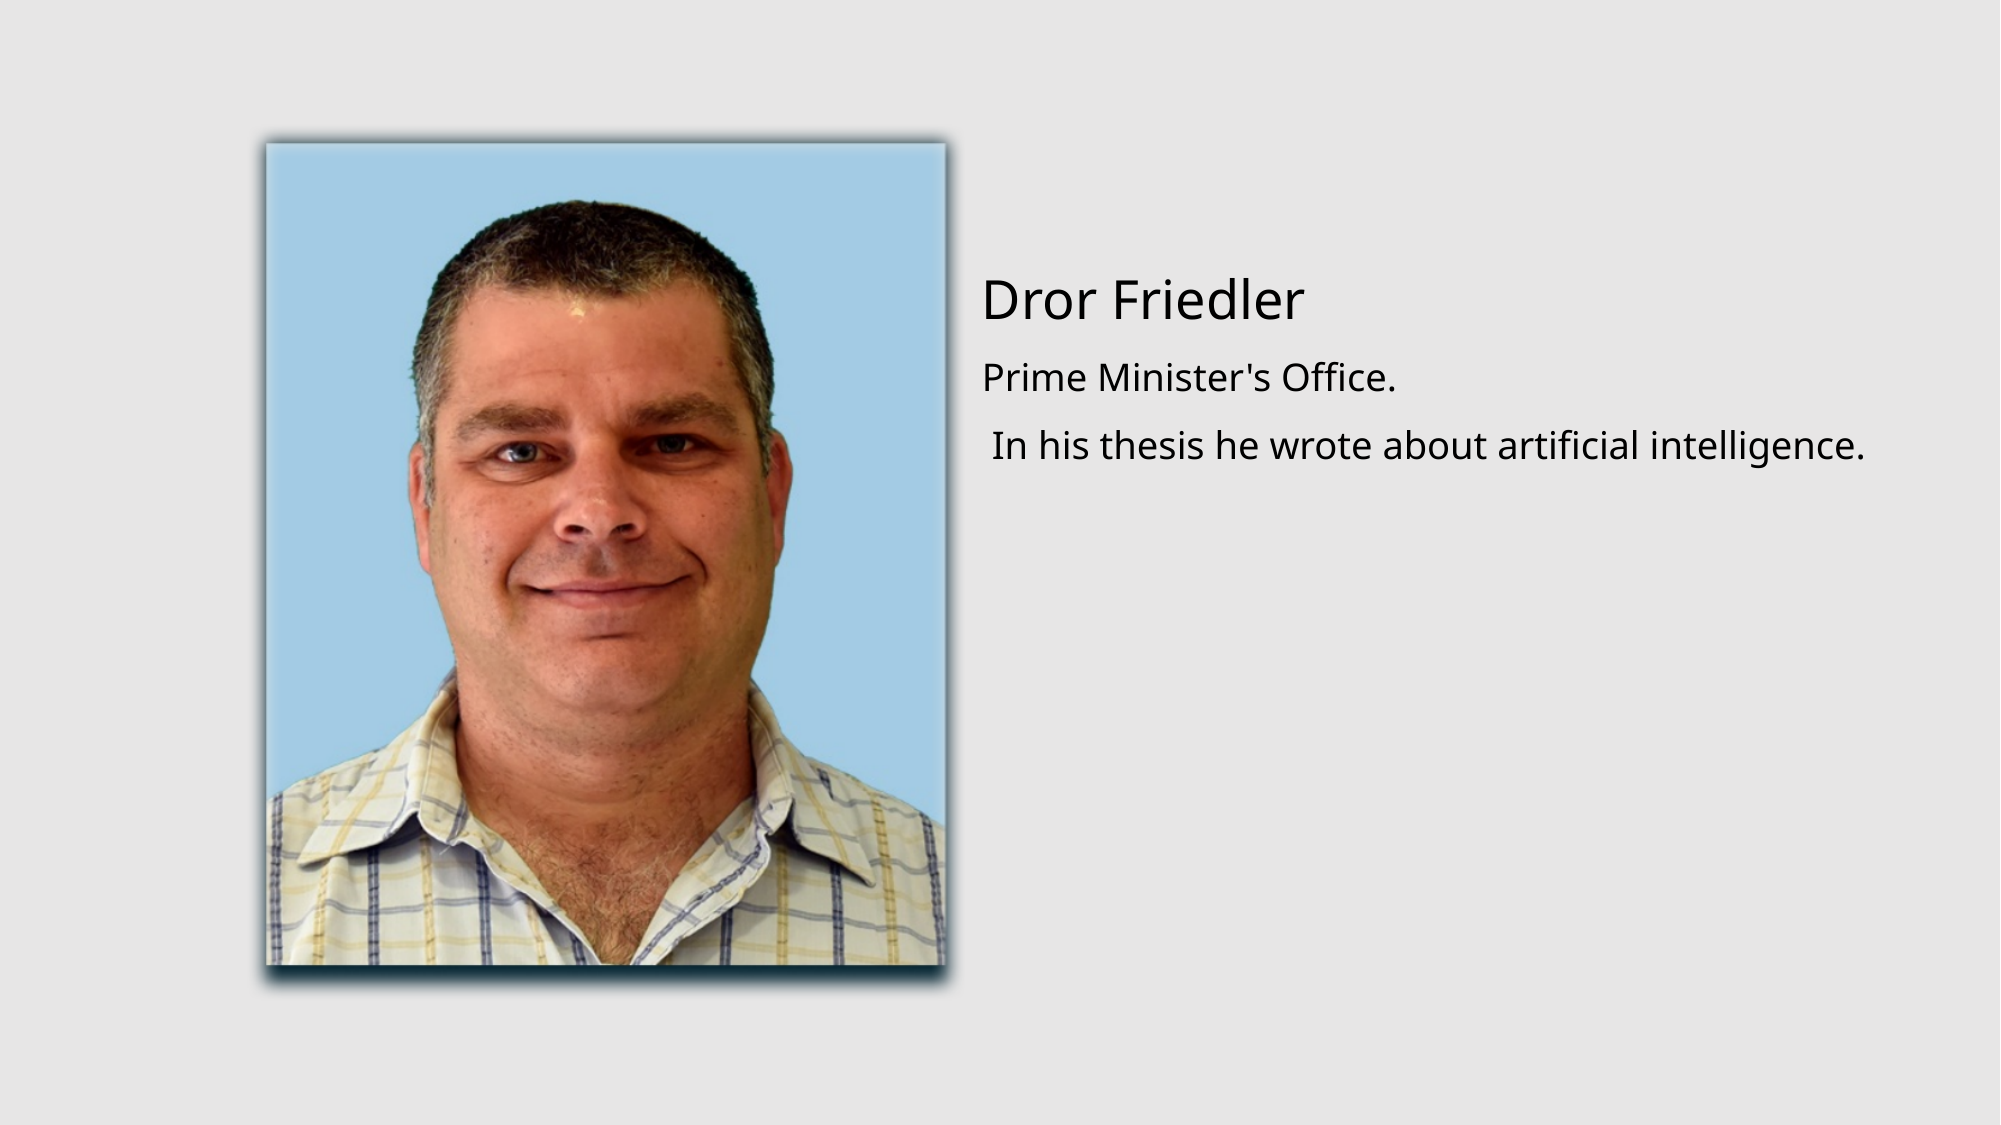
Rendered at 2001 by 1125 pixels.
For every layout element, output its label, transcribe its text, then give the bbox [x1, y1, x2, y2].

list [247, 124, 967, 1001]
title Dror Friedler Prime Minister's Office. In his thesis he wrote about artificial intelligence. [967, 189, 1888, 511]
